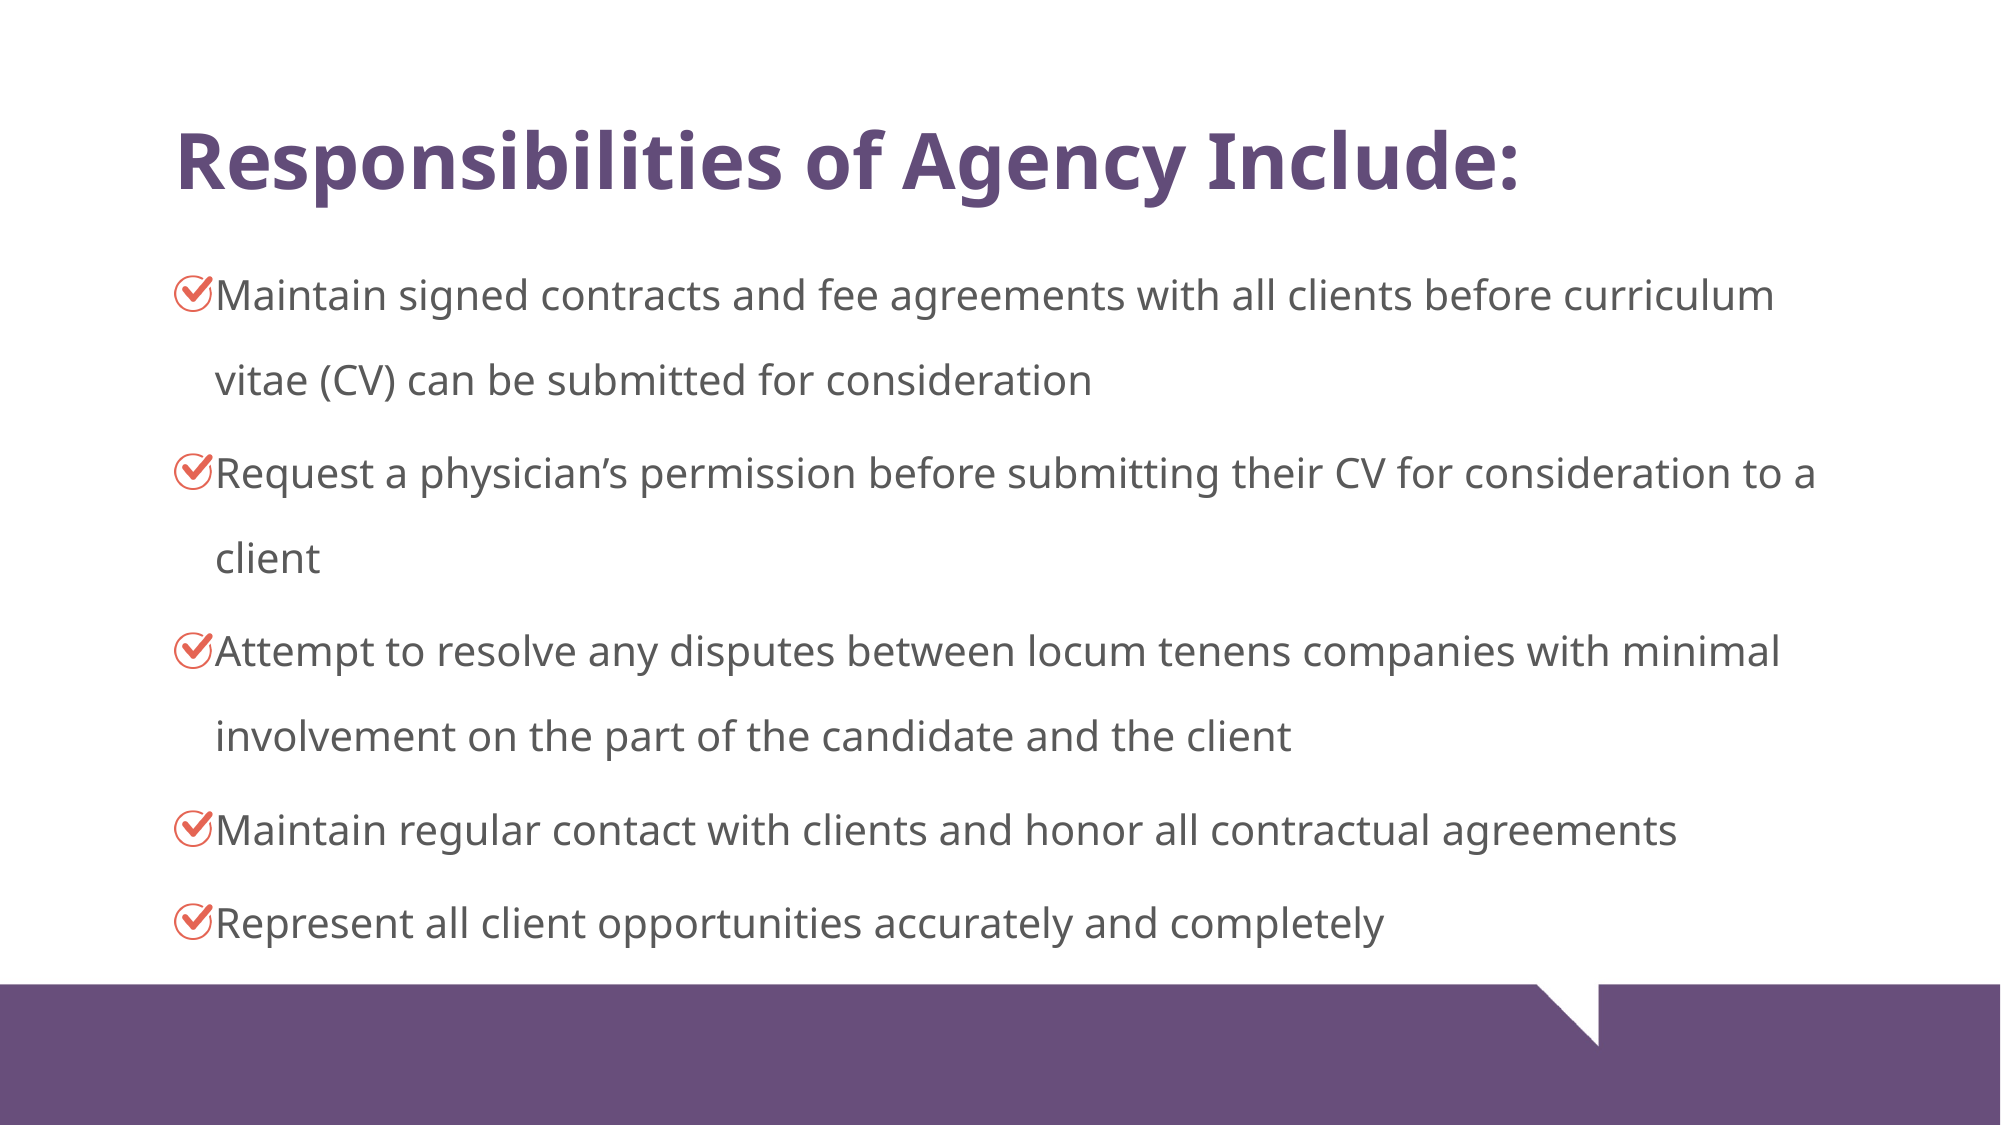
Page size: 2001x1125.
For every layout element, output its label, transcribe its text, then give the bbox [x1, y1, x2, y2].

list Maintain signed contracts and fee agreements with all clients before curriculum vitae (CV) can be submitted for consideration Request a physician’s permission before submitting their CV for consideration to a client Attempt to resolve any disputes between locum tenens companies with minimal involvement on the part of the candidate and the client Maintain regular contact with clients and honor all contractual agreements Represent all client opportunities accurately and completely [159, 226, 1875, 877]
picture [0, 0, 2001, 1125]
title Responsibilities of Agency Include: [159, 104, 1847, 231]
